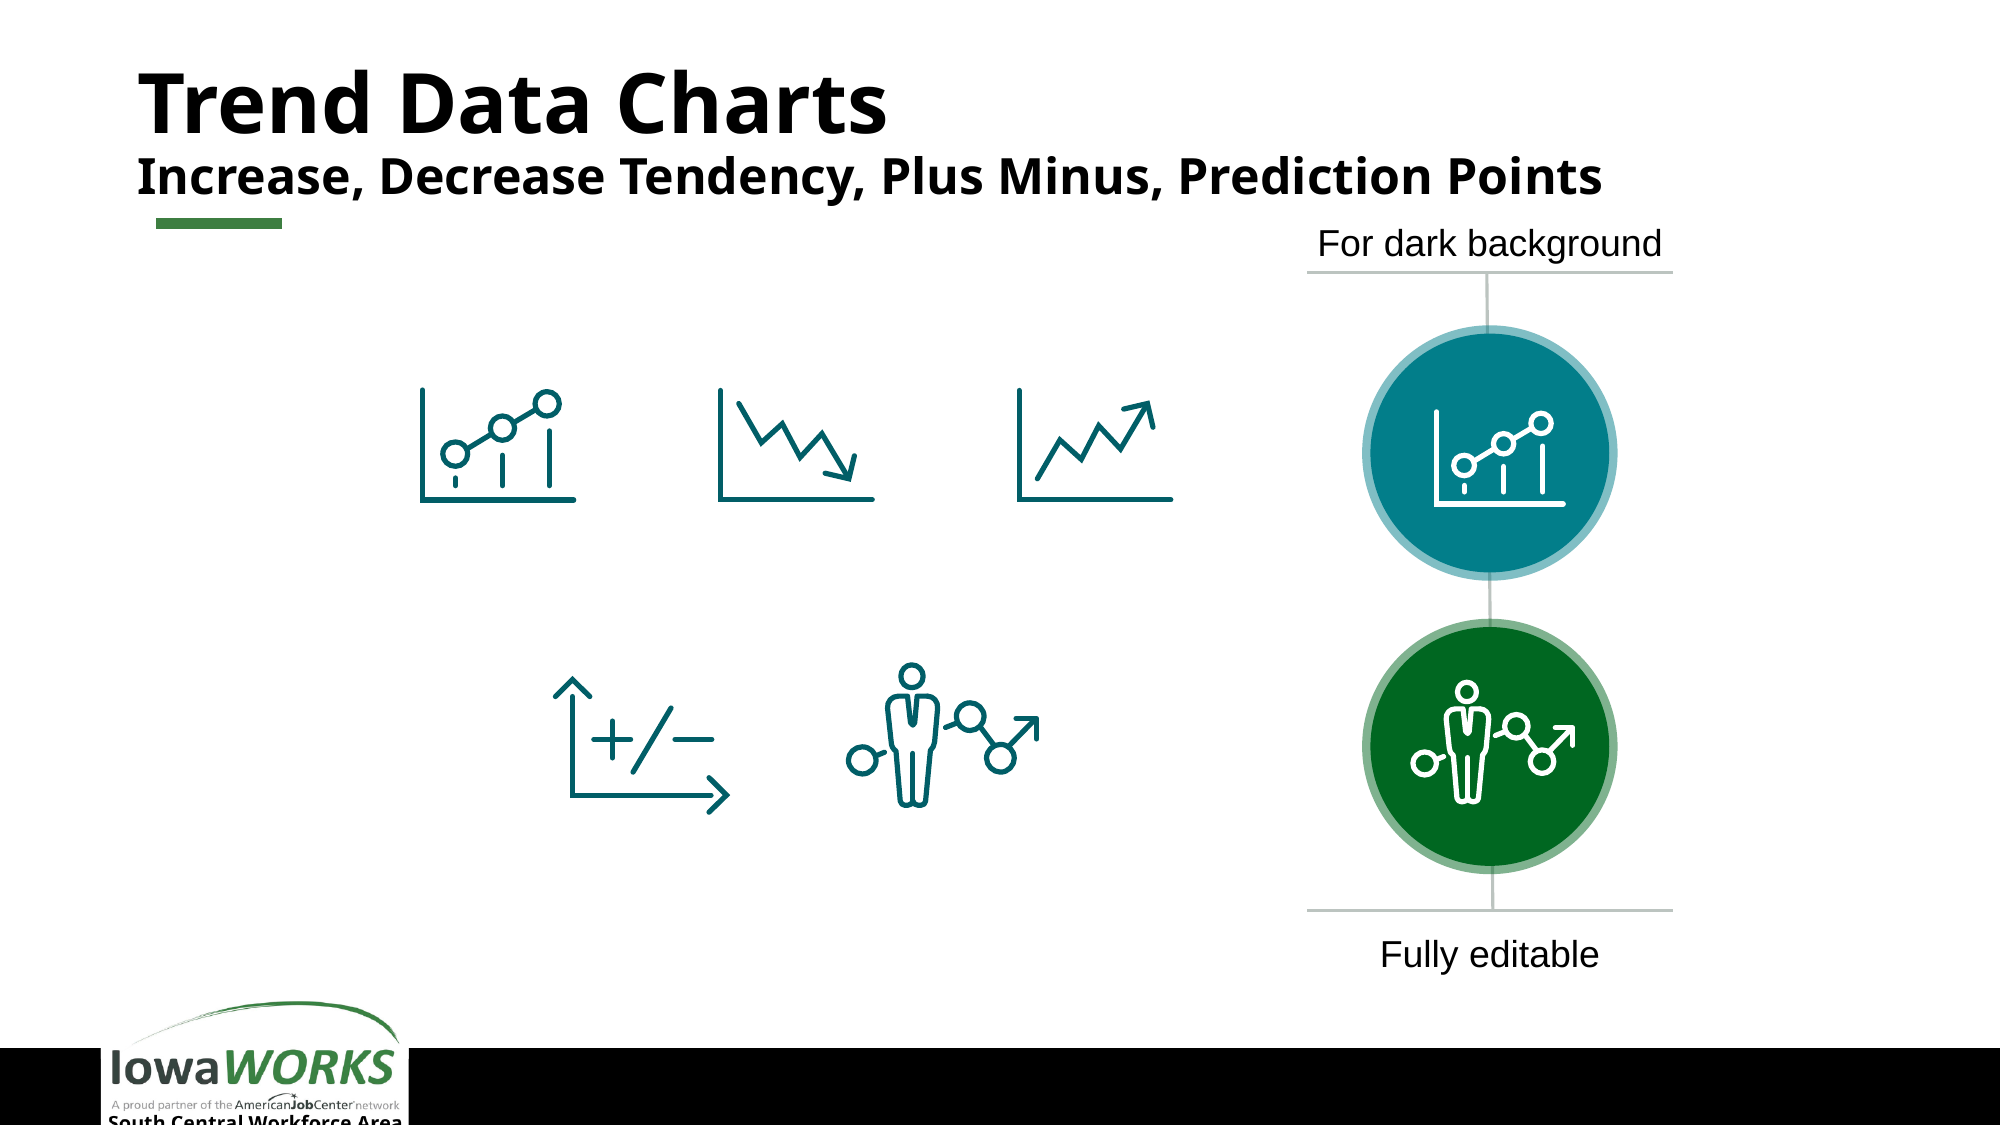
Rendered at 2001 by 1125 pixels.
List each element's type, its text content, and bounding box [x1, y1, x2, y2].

text_box [1495, 714, 1573, 774]
title Trend Data Charts Increase, Decrease Tendency, Plus Minus, Prediction Points [137, 59, 1863, 207]
text_box [900, 664, 924, 688]
text_box [555, 679, 727, 813]
text_box [1457, 682, 1477, 702]
text_box [1369, 626, 1486, 867]
text_box [1436, 411, 1486, 504]
text_box [1493, 413, 1552, 454]
text_box For dark background [1301, 211, 1679, 271]
text_box [1493, 626, 1611, 867]
text_box [848, 746, 877, 774]
text_box [1446, 708, 1486, 802]
text_box [1493, 332, 1611, 574]
text_box [1412, 751, 1437, 775]
text_box [1493, 446, 1564, 504]
picture [100, 989, 409, 1125]
text_box [945, 702, 1037, 773]
text_box [422, 389, 574, 501]
text_box Fully editable [1253, 922, 1727, 983]
text_box [1369, 332, 1486, 574]
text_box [1486, 273, 1493, 910]
text_box [1019, 390, 1171, 500]
text_box [887, 696, 938, 806]
text_box [720, 390, 873, 500]
